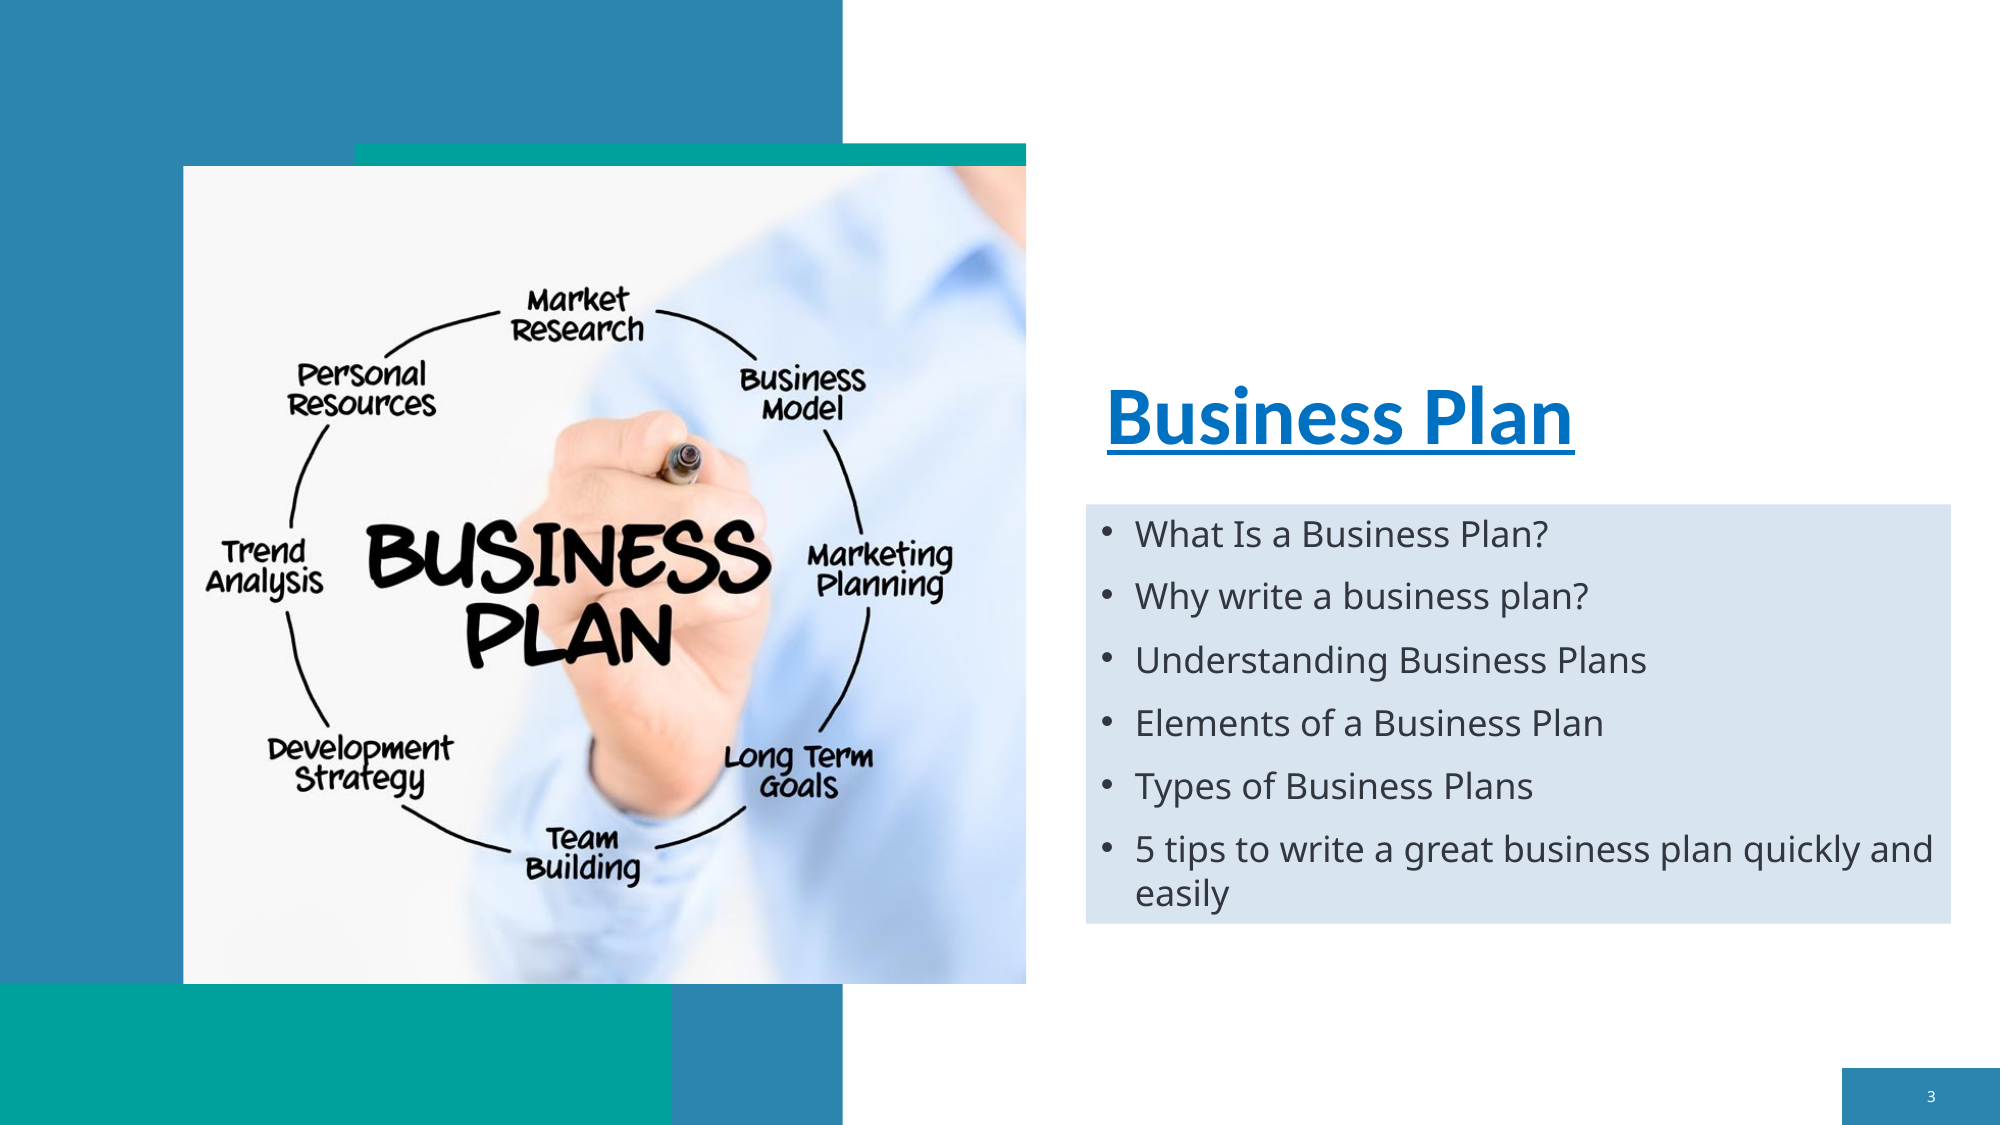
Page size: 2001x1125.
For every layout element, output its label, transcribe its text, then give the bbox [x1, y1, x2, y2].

slide_number 3 [1889, 1079, 1951, 1114]
title Business Plan [1085, 348, 1596, 468]
list What Is a Business Plan? Why write a business plan? Understanding Business Plans Elements of a Business Plan Types of Business Plans 5 tips to write a great business plan quickly and easily [1085, 504, 1951, 924]
picture [183, 166, 1027, 984]
